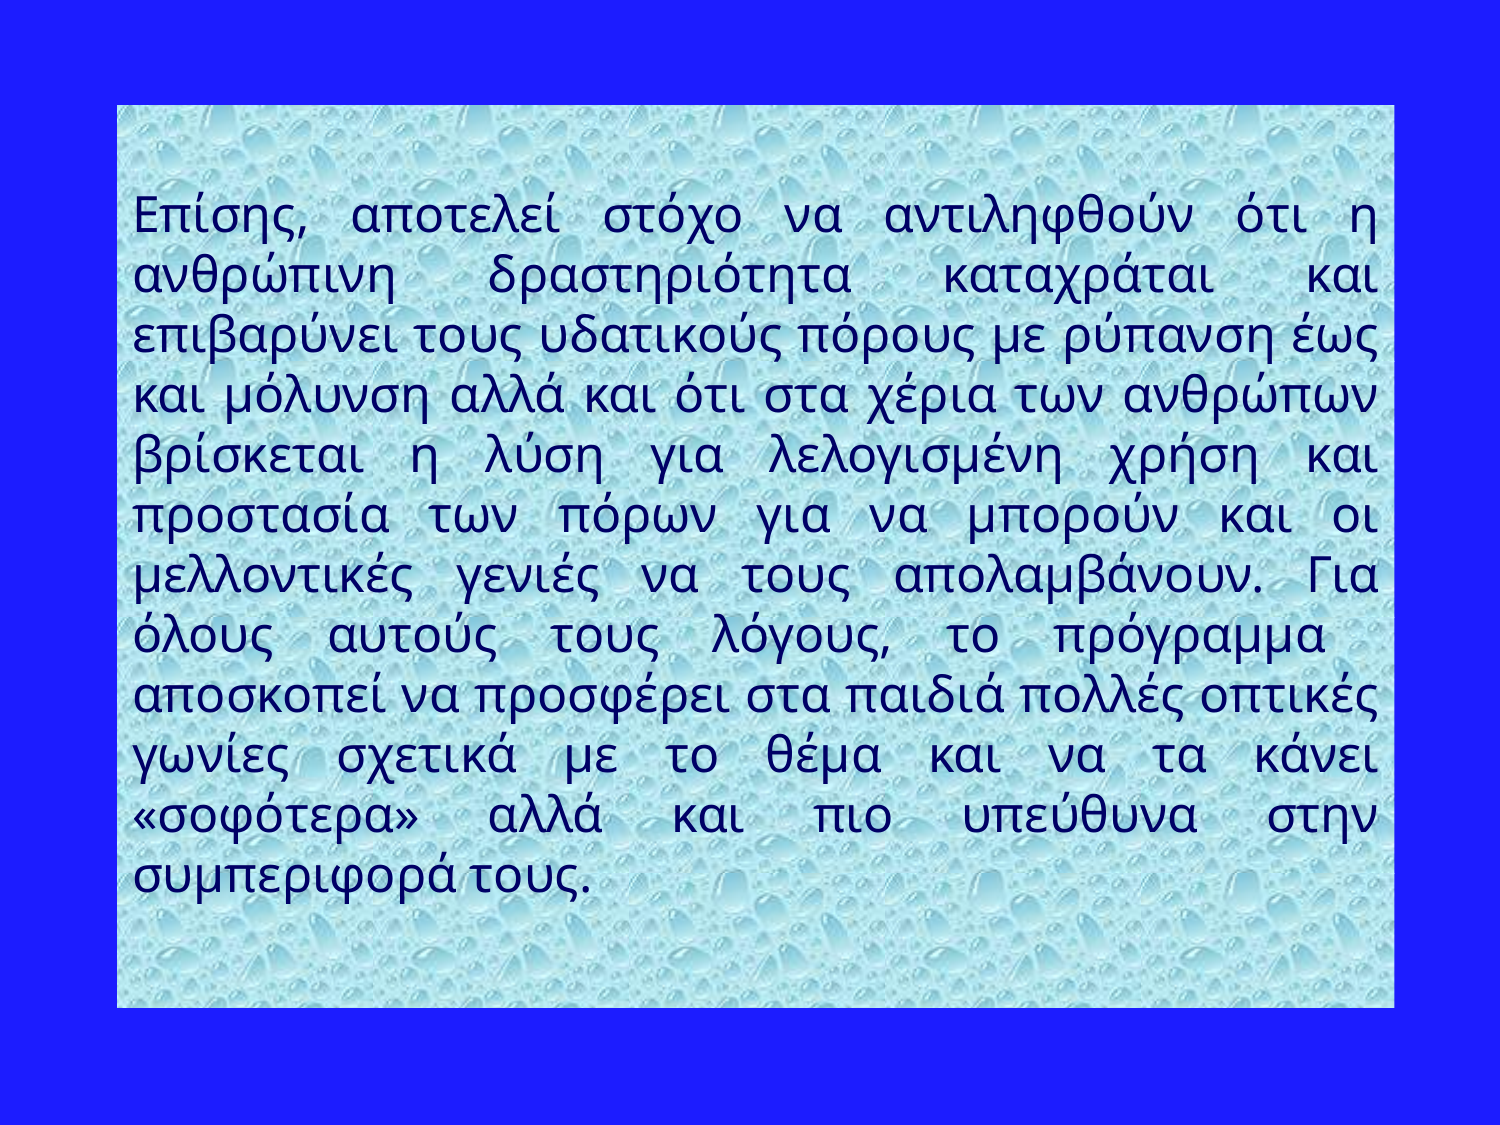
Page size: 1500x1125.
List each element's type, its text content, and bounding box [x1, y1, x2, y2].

subtitle Επίσης, αποτελεί στόχο να αντιληφθούν ότι η ανθρώπινη δραστηριότητα καταχράται και επιβαρύνει τους υδατικούς πόρους με ρύπανση έως και μόλυνση αλλά και ότι στα χέρια των ανθρώπων βρίσκεται η λύση για λελογισμένη χρήση και προστασία των πόρων για να μπορούν και οι μελλοντικές γενιές να τους απολαμβάνουν. Για όλους αυτούς τους λόγους, το πρόγραμμα αποσκοπεί να προσφέρει στα παιδιά πολλές οπτικές γωνίες σχετικά με το θέμα και να τα κάνει «σοφότερα» αλλά και πιο υπεύθυνα στην συμπεριφορά τους. [117, 105, 1395, 1008]
